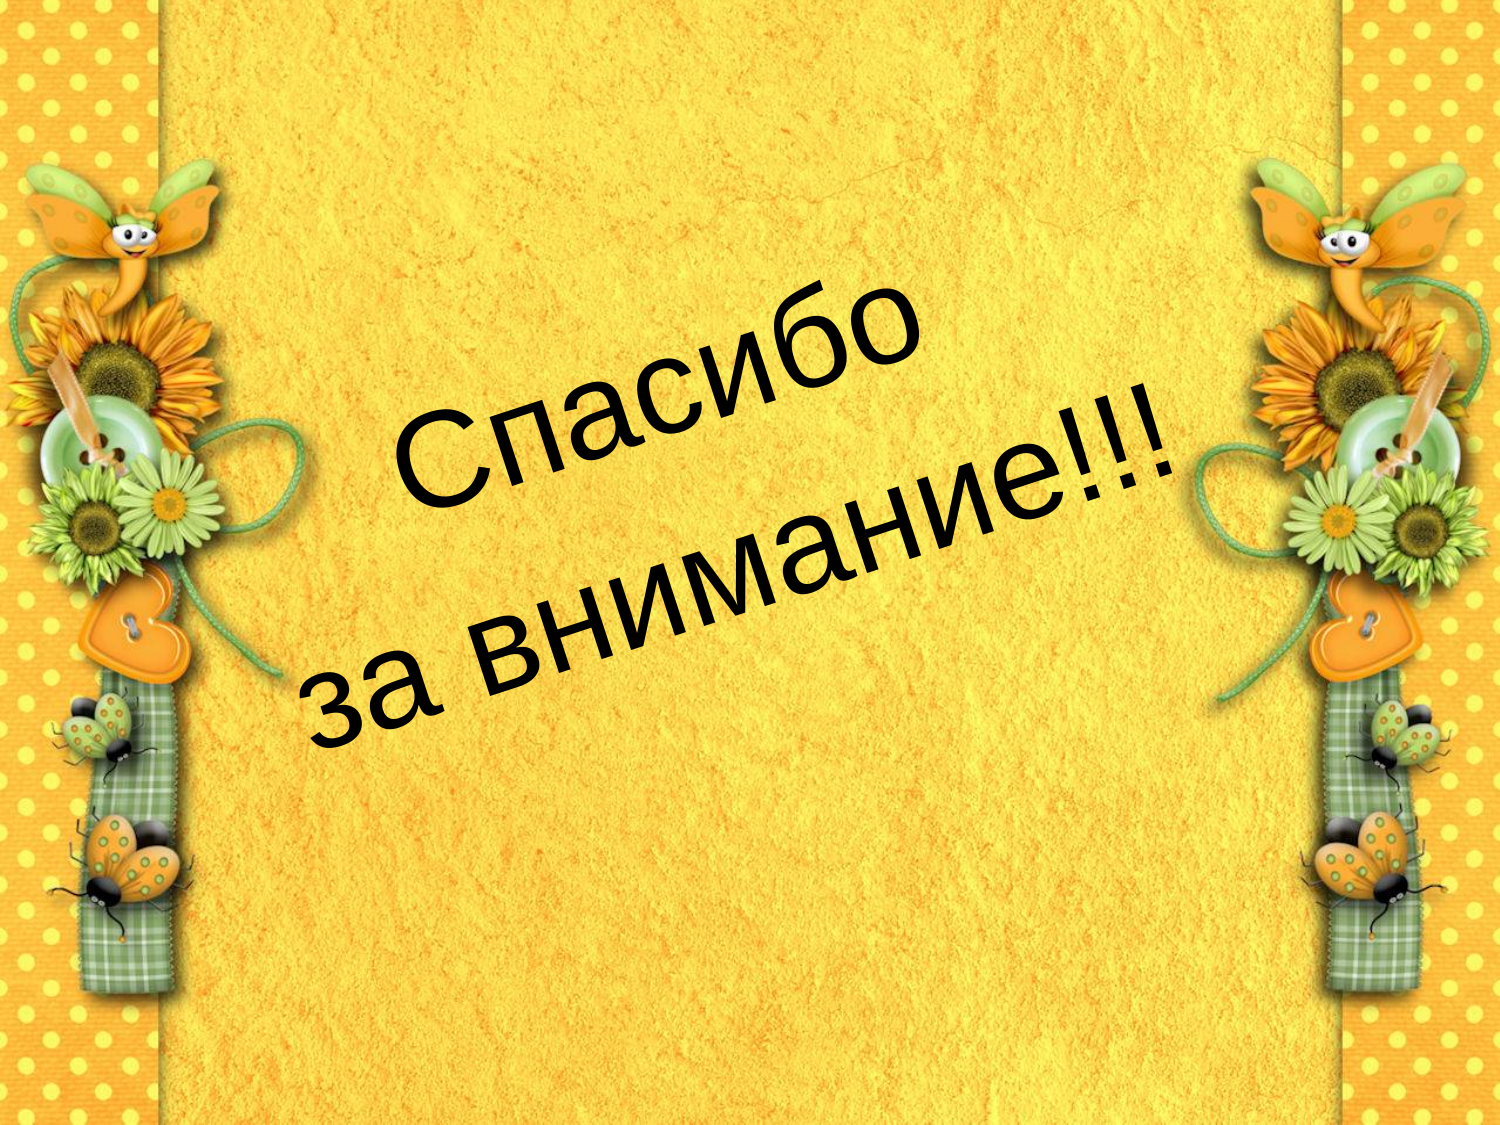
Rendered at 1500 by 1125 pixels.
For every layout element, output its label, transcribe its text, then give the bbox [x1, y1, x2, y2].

picture [0, 0, 1500, 1125]
list Спасибо за внимание!!! [2, 80, 1467, 1055]
